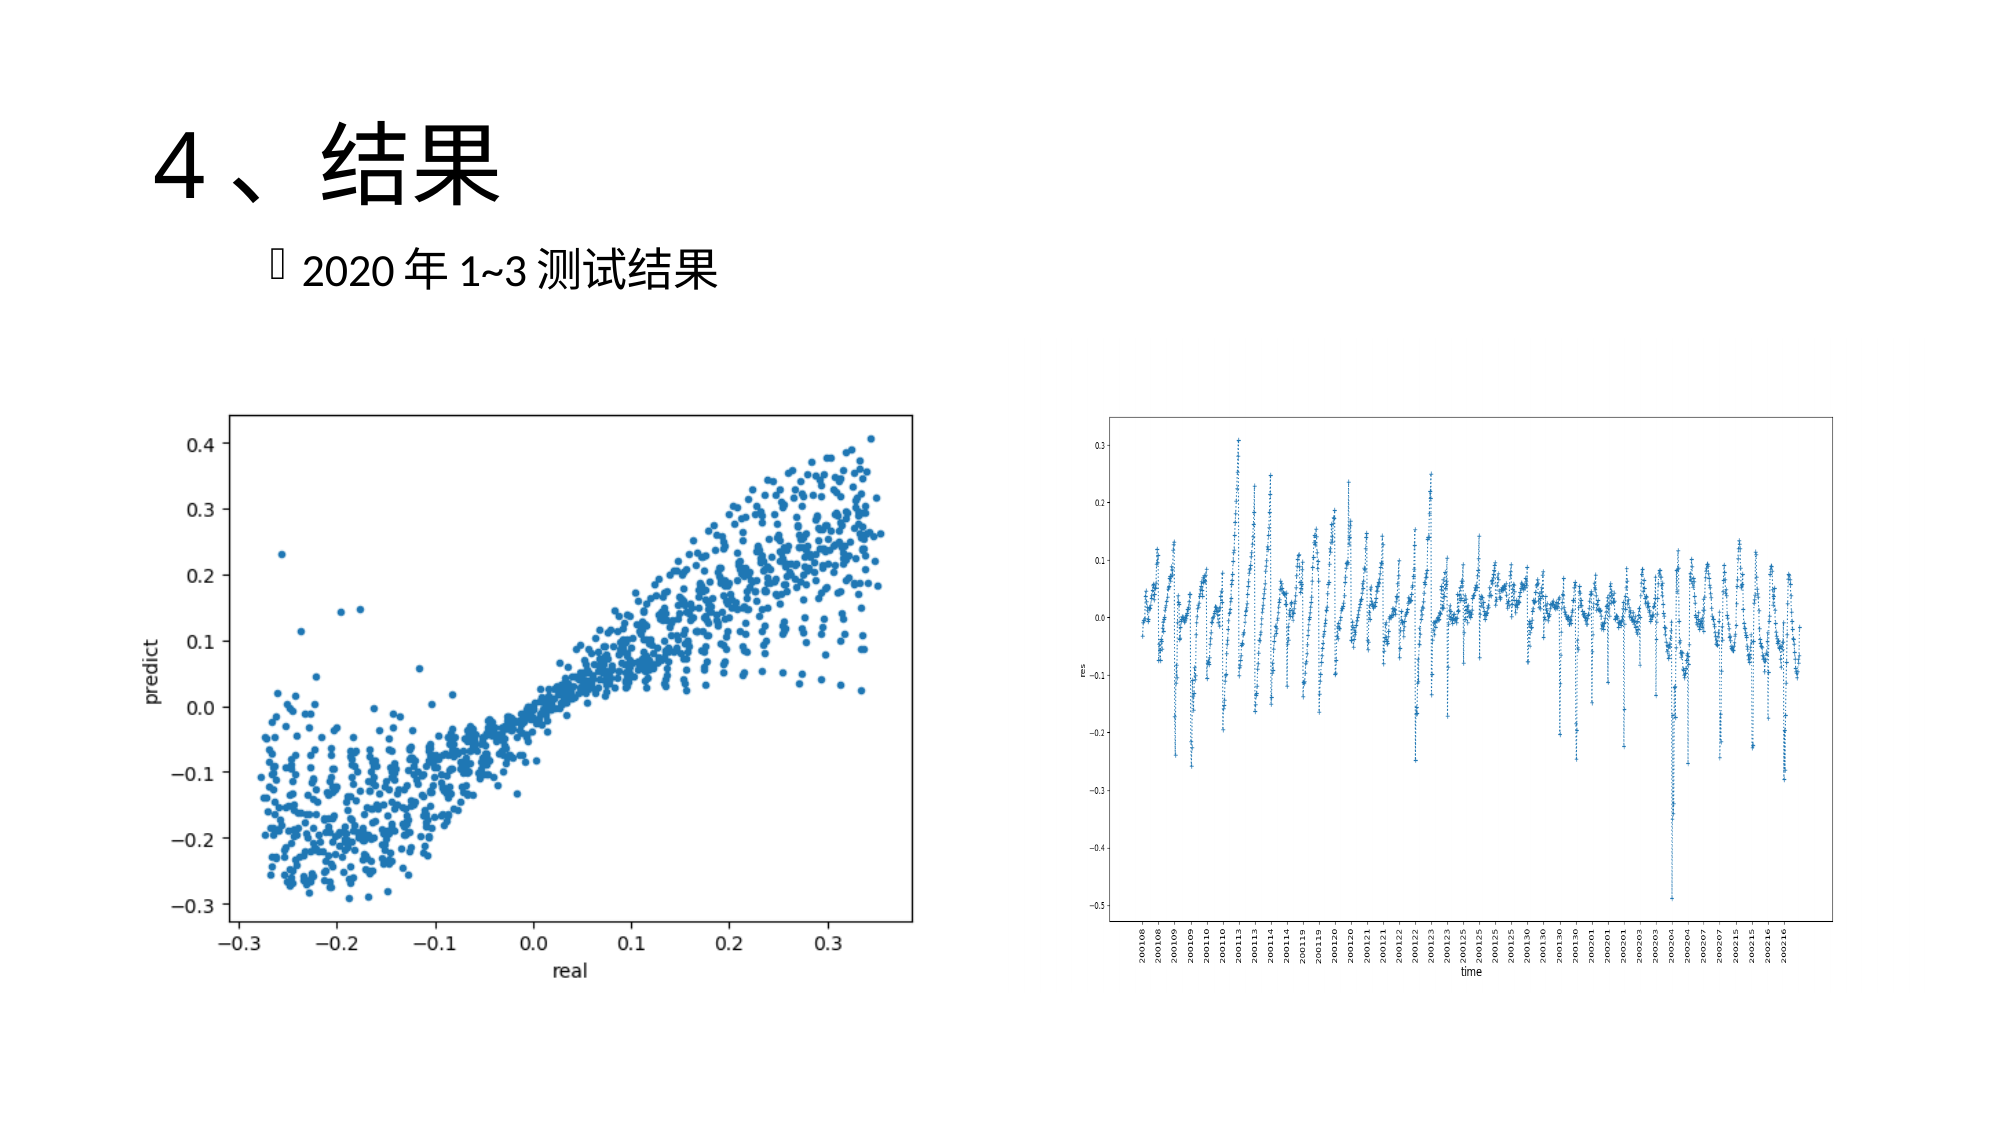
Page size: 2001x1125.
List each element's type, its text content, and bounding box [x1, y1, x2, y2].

list 2020年1~3测试结果 [254, 239, 1831, 305]
title 4、结果 [138, 60, 1864, 278]
picture [119, 338, 1925, 993]
